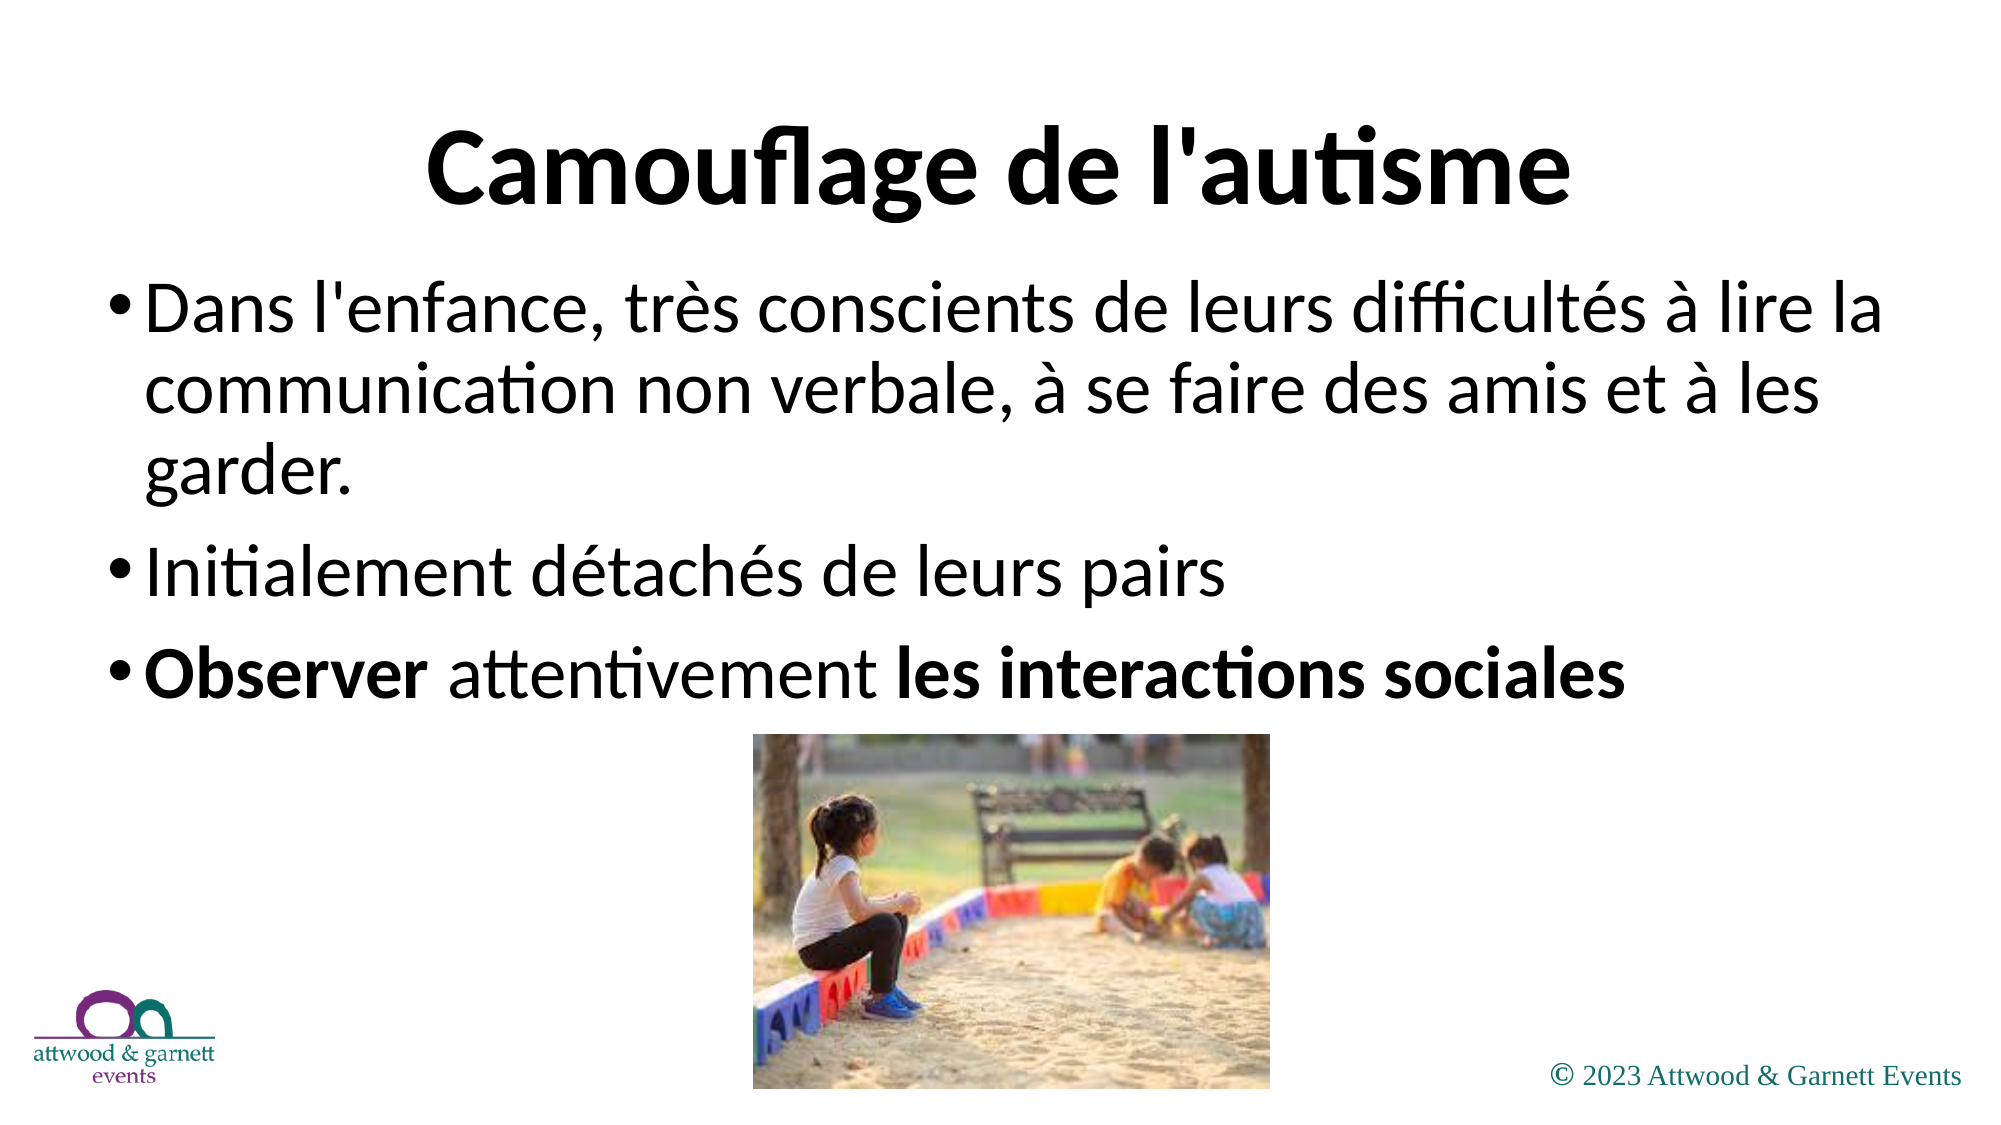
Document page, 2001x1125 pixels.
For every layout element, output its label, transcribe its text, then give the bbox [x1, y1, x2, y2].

picture [753, 734, 1270, 1089]
picture [33, 990, 215, 1089]
text_box © 2023 Attwood & Garnett Events [984, 1044, 1971, 1100]
list Dans l'enfance, très conscients de leurs difficultés à lire la communication non verbale, à se faire des amis et à les garder. Initialement détachés de leurs pairs Observer attentivement les interactions sociales [99, 259, 1901, 1006]
title Camouflage de l'autisme [136, 59, 1863, 259]
